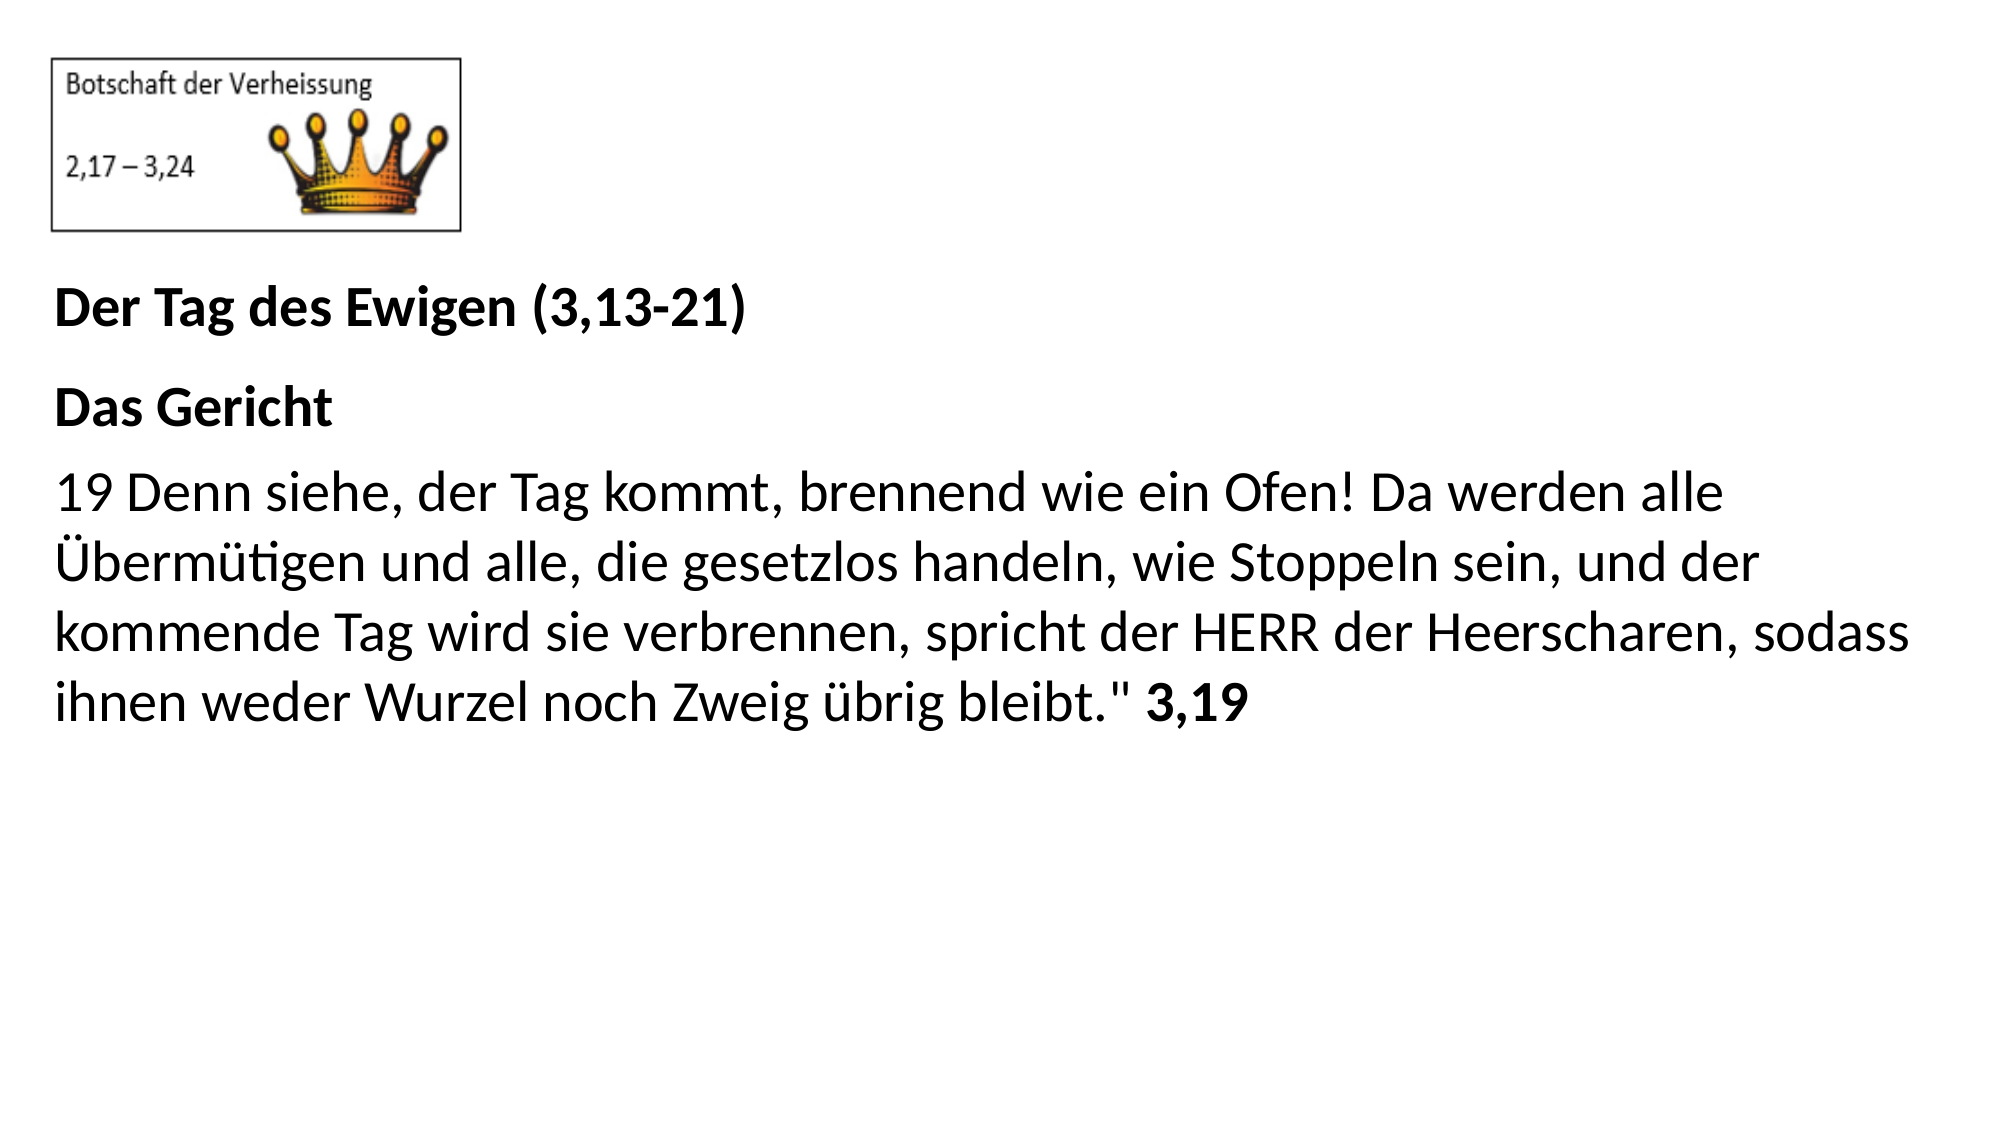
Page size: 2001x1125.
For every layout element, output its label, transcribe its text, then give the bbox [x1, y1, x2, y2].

text_box 19 Denn siehe, der Tag kommt, brennend wie ein Ofen! Da werden alle Übermütigen und alle, die gesetzlos handeln, wie Stoppeln sein, und der kommende Tag wird sie verbrennen, spricht der HERR der Heerscharen, sodass ihnen weder Wurzel noch Zweig übrig bleibt." 3,19 [39, 446, 1943, 741]
text_box Der Tag des Ewigen (3,13-21) [39, 261, 1461, 346]
text_box Das Gericht [39, 360, 1461, 446]
picture [39, 52, 469, 241]
